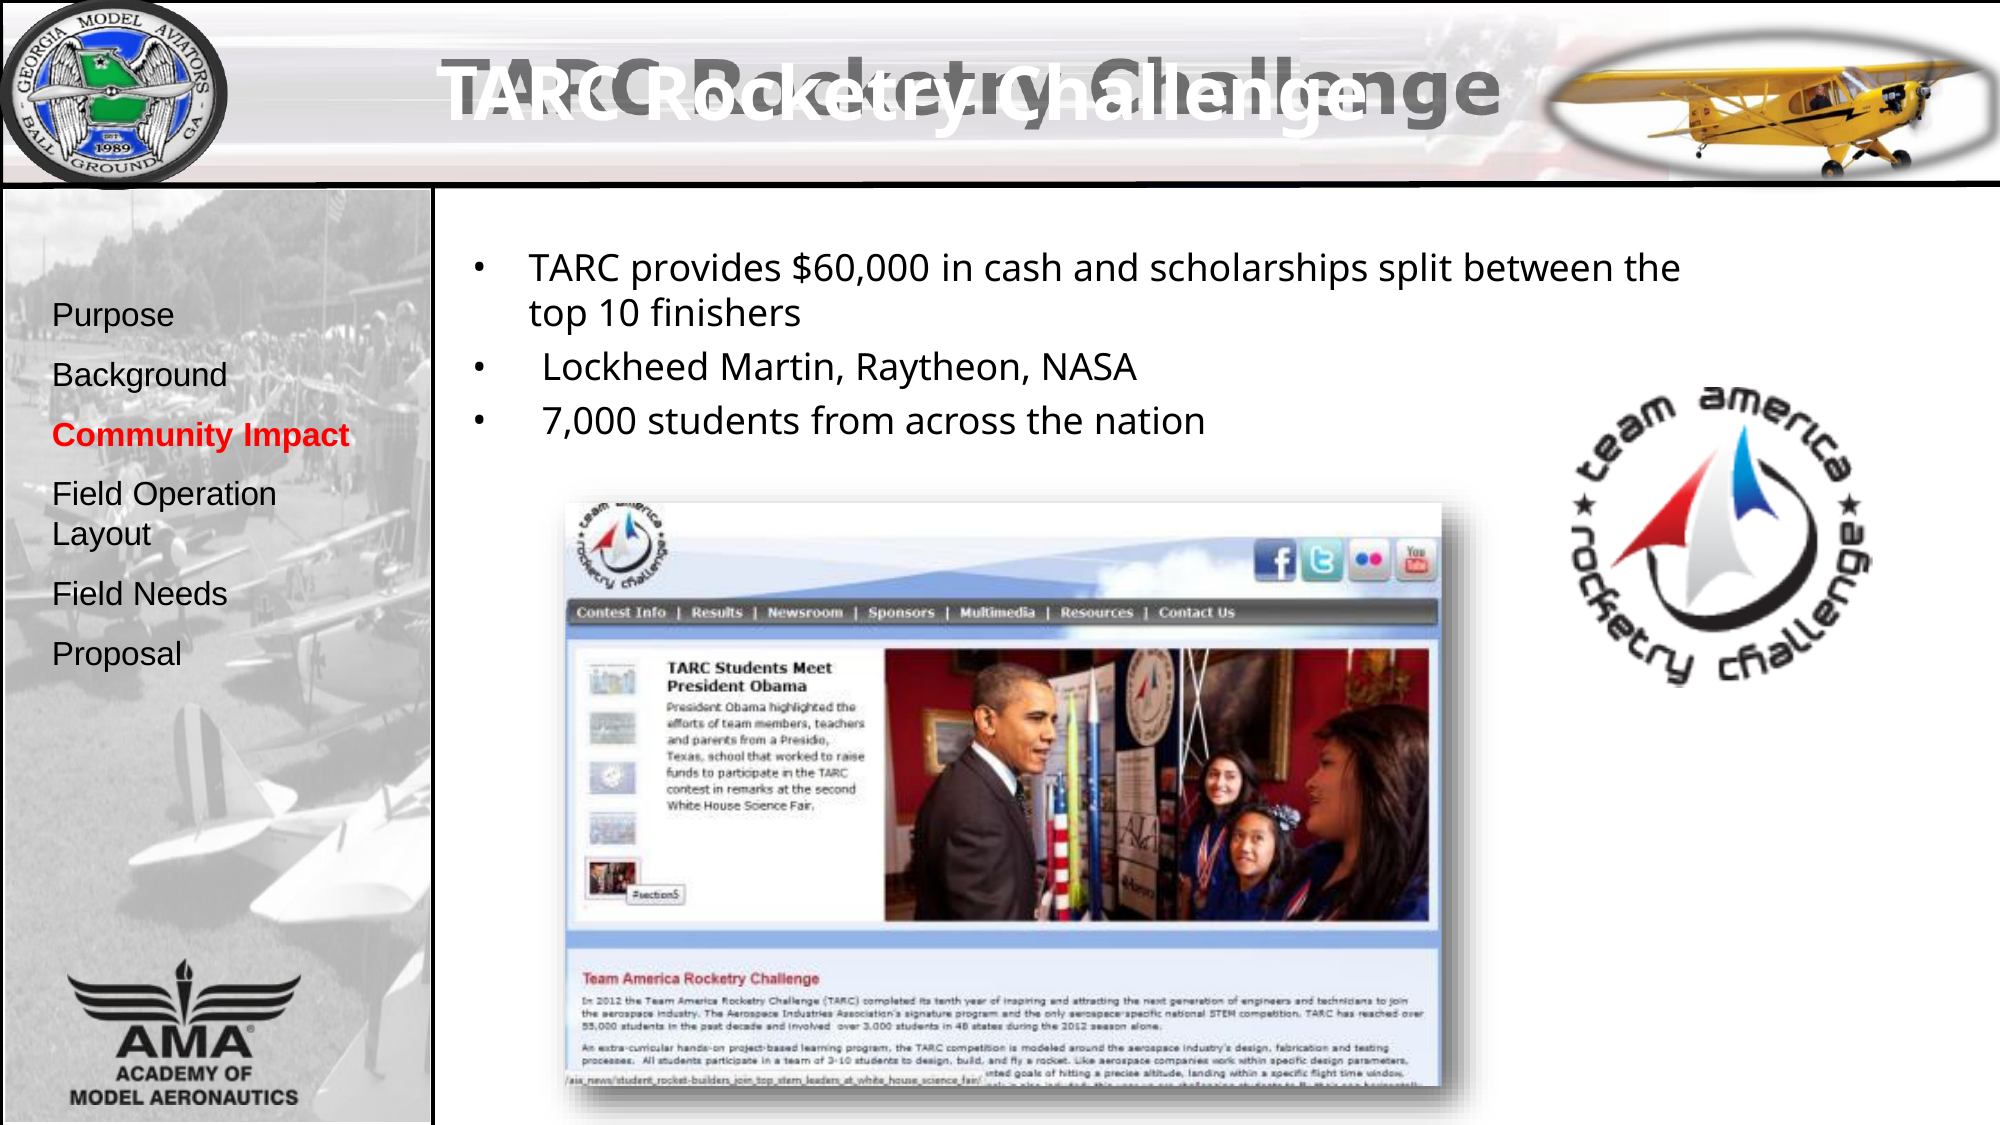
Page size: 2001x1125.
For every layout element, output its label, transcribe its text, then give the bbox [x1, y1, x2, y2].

text_box [565, 503, 1442, 1086]
text_box [1569, 387, 1873, 688]
picture [0, 0, 2000, 182]
text_box TARC Rocketry Challenge [433, 45, 1500, 136]
text_box Purpose Background Community Impact Field Operation Layout Field Needs Proposal [49, 272, 391, 673]
picture [1529, 187, 2000, 196]
picture [0, 189, 431, 1122]
text_box TARC provides $60,000 in cash and scholarships split between the top 10 finishers Lockheed Martin, Raytheon, NASA 7,000 students from across the nation [470, 243, 1724, 442]
text_box [67, 958, 302, 1105]
text_box [394, 16, 1547, 175]
text_box [533, 471, 1507, 1125]
